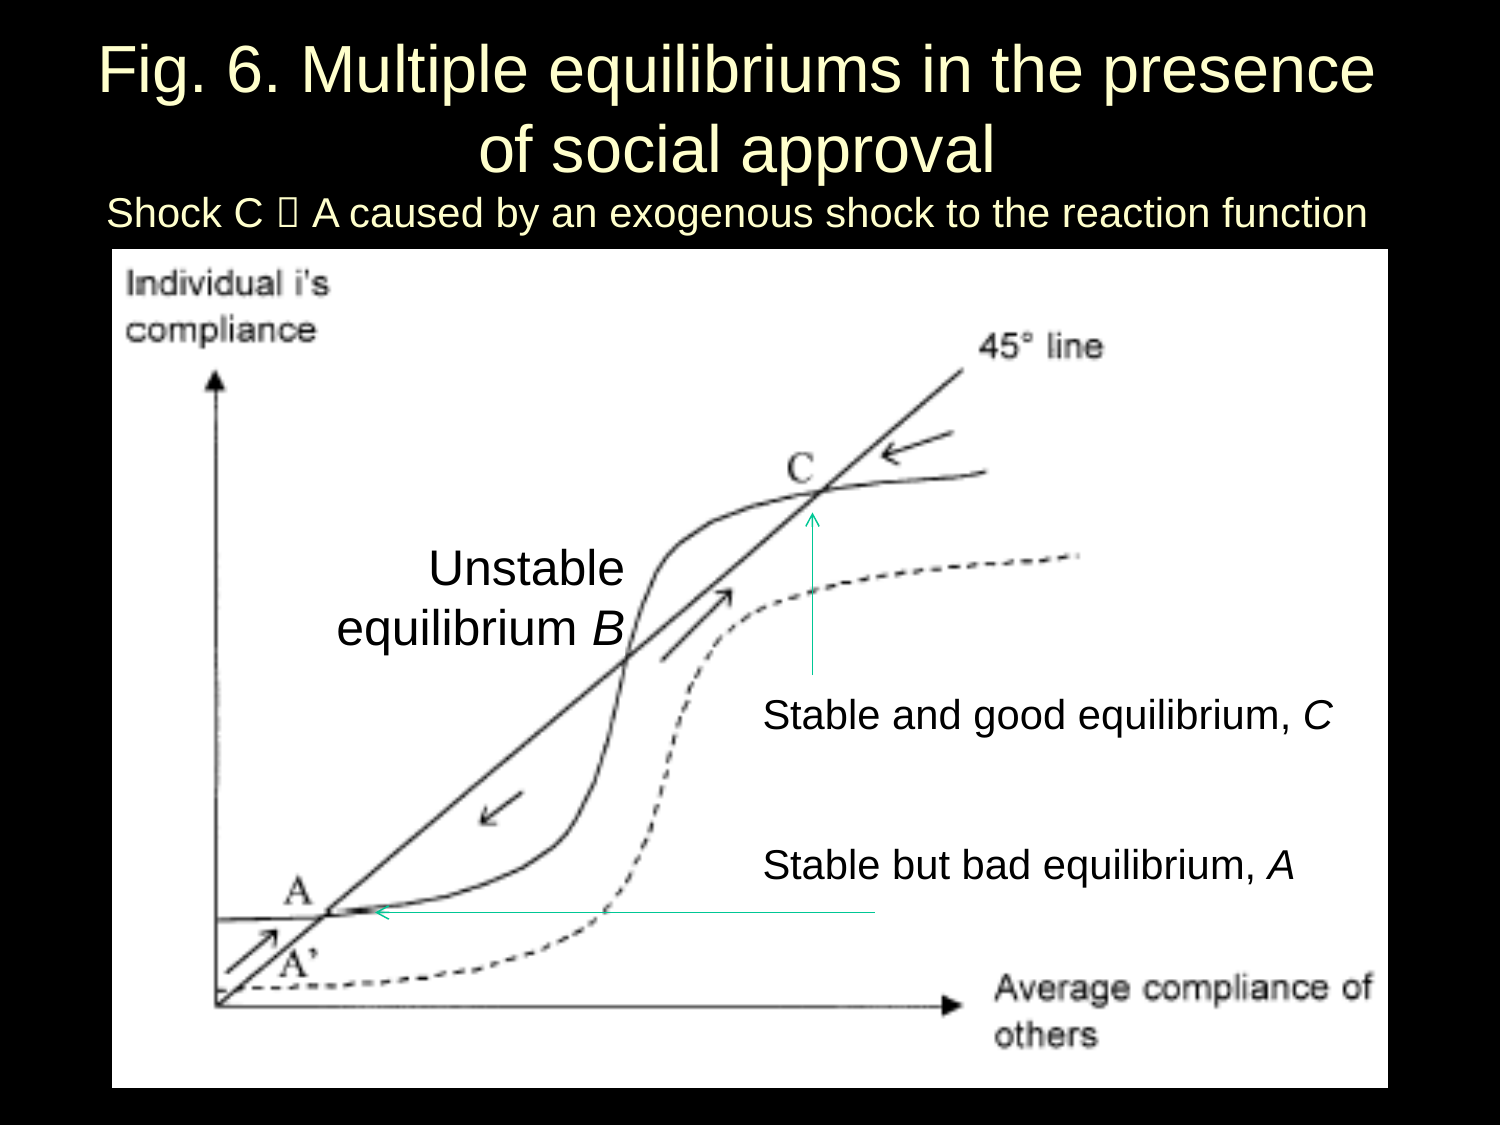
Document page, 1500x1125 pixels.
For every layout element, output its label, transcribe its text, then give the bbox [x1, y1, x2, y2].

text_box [112, 249, 1388, 1088]
title Fig. 6. Multiple equilibriums in the presence of social approval Shock C  A caused by an exogenous shock to the reaction function [62, 37, 1413, 225]
